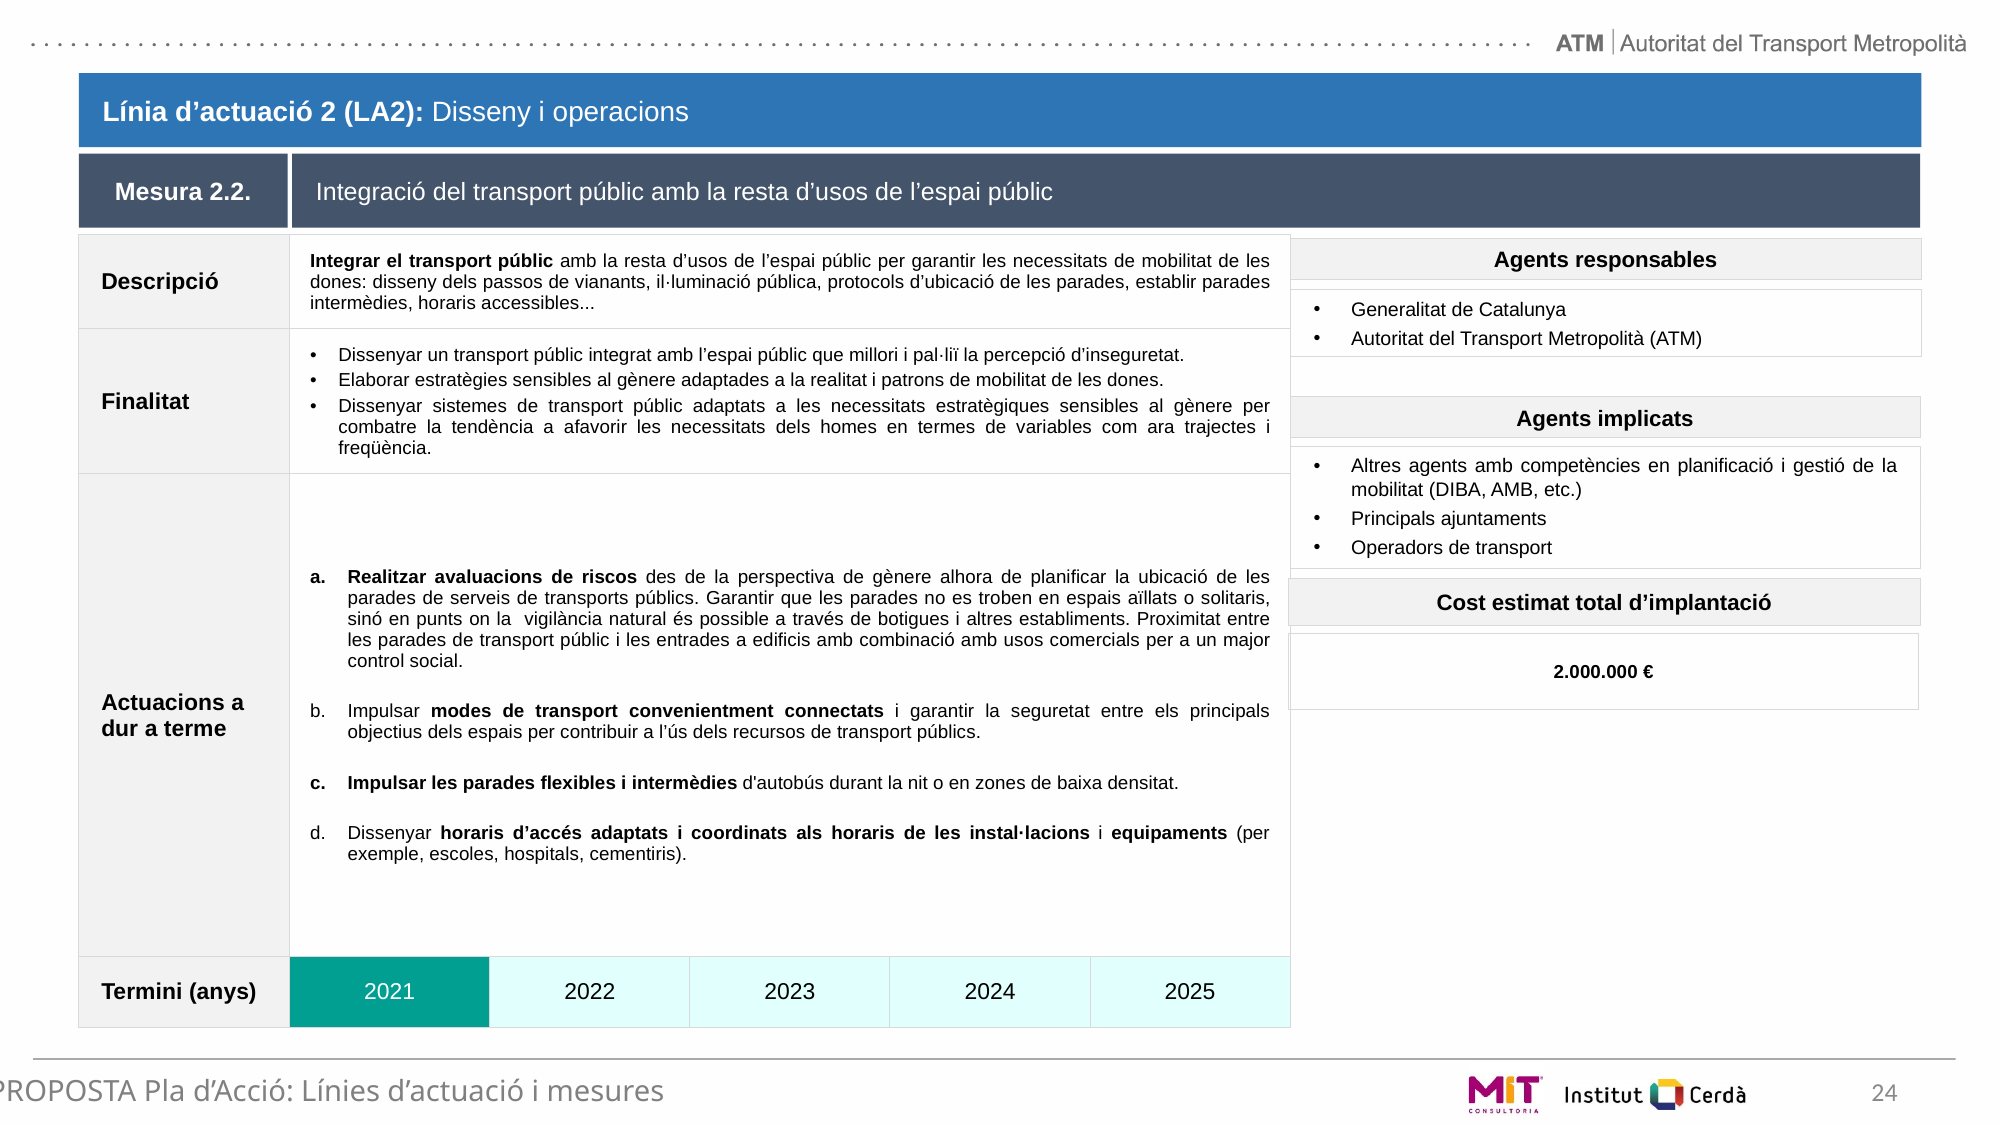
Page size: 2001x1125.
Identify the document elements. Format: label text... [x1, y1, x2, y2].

table_cell Dissenyar un transport públic integrat amb l’espai públic que millori i pal·liï la percepció d’inseguretat. Elaborar estratègies sensibles al gènere adaptades a la realitat i patrons de mobilitat de les dones. Dissenyar sistemes de transport públic adaptats a les necessitats estratègiques sensibles al gènere per combatre la tendència a afavorir les necessitats dels homes en termes de variables com ara trajectes i freqüència. [290, 329, 1290, 473]
table_cell Realitzar avaluacions de riscos des de la perspectiva de gènere alhora de planificar la ubicació de les parades de serveis de transports públics. Garantir que les parades no es troben en espais aïllats o solitaris, sinó en punts on la vigilància natural és possible a través de botigues i altres establiments. Proximitat entre les parades de transport públic i les entrades a edificis amb combinació amb usos comercials per a un major control social. Impulsar modes de transport convenientment connectats i garantir la seguretat entre els principals objectius dels espais per contribuir a l’ús dels recursos de transport públics. Impulsar les parades flexibles i intermèdies d'autobús durant la nit o en zones de baixa densitat. Dissenyar horaris d’accés adaptats i coordinats als horaris de les instal·lacions i equipaments (per exemple, escoles, hospitals, cementiris). [290, 474, 1290, 956]
text_box Línia d’actuació 2 (LA2): Disseny i operacions [78, 73, 1922, 148]
table_cell Termini (anys) [79, 957, 289, 1027]
table_header Integrar el transport públic amb la resta d’usos de l’espai públic per garantir les necessitats de mobilitat de les dones: disseny dels passos de vianants, il·luminació pública, protocols d’ubicació de les parades, establir parades intermèdies, horaris accessibles... [290, 235, 1290, 328]
text_box Altres agents amb competències en planificació i gestió de la mobilitat (DIBA, AMB, etc.) Principals ajuntaments Operadors de transport [1290, 446, 1921, 569]
text_box 2.000.000 € [1288, 633, 1919, 710]
text_box Cost estimat total d’implantació [1288, 578, 1921, 626]
text_box Mesura 2.2. [78, 153, 288, 228]
table_header Descripció [79, 235, 289, 328]
text_box Agents implicats [1290, 396, 1921, 438]
table_cell 2025 [1091, 957, 1290, 1027]
text_box Integració del transport públic amb la resta d’usos de l’espai públic [292, 153, 1921, 228]
text_box Agents responsables [1290, 238, 1922, 280]
table_cell 2021 [290, 957, 489, 1027]
table_cell 2022 [490, 957, 689, 1027]
text_box Generalitat de Catalunya Autoritat del Transport Metropolità (ATM) [1290, 289, 1922, 357]
picture [0, 0, 2001, 1125]
table_cell Finalitat [79, 329, 289, 473]
table_cell 2024 [890, 957, 1090, 1027]
table_cell Actuacions a dur a terme [79, 474, 289, 956]
table_cell 2023 [690, 957, 889, 1027]
